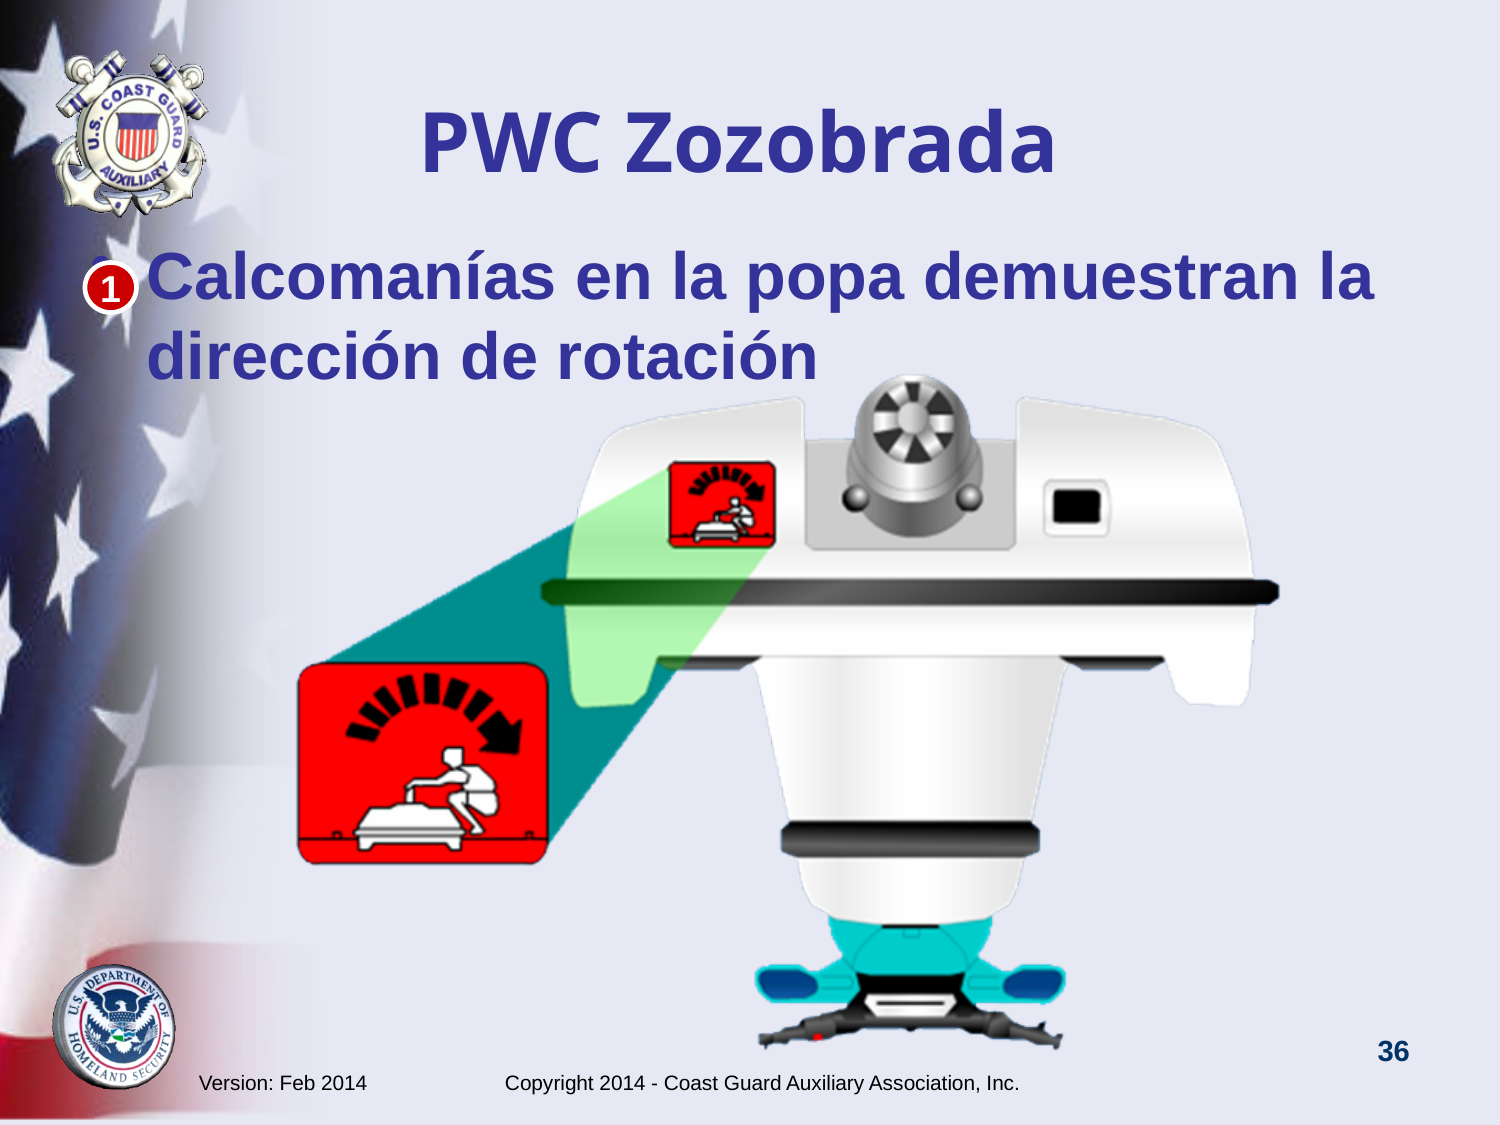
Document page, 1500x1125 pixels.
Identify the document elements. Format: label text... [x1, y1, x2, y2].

slide_number 36 [1088, 1024, 1426, 1103]
footer Version: Feb 2014 Copyright 2014 - Coast Guard Auxiliary Association, Inc. [137, 1024, 1088, 1103]
picture [0, 0, 1500, 1125]
title PWC Zozobrada [75, 45, 1425, 224]
list Calcomanías en la popa demuestran la dirección de rotación [75, 224, 1425, 1005]
text_box 1 [84, 262, 137, 313]
